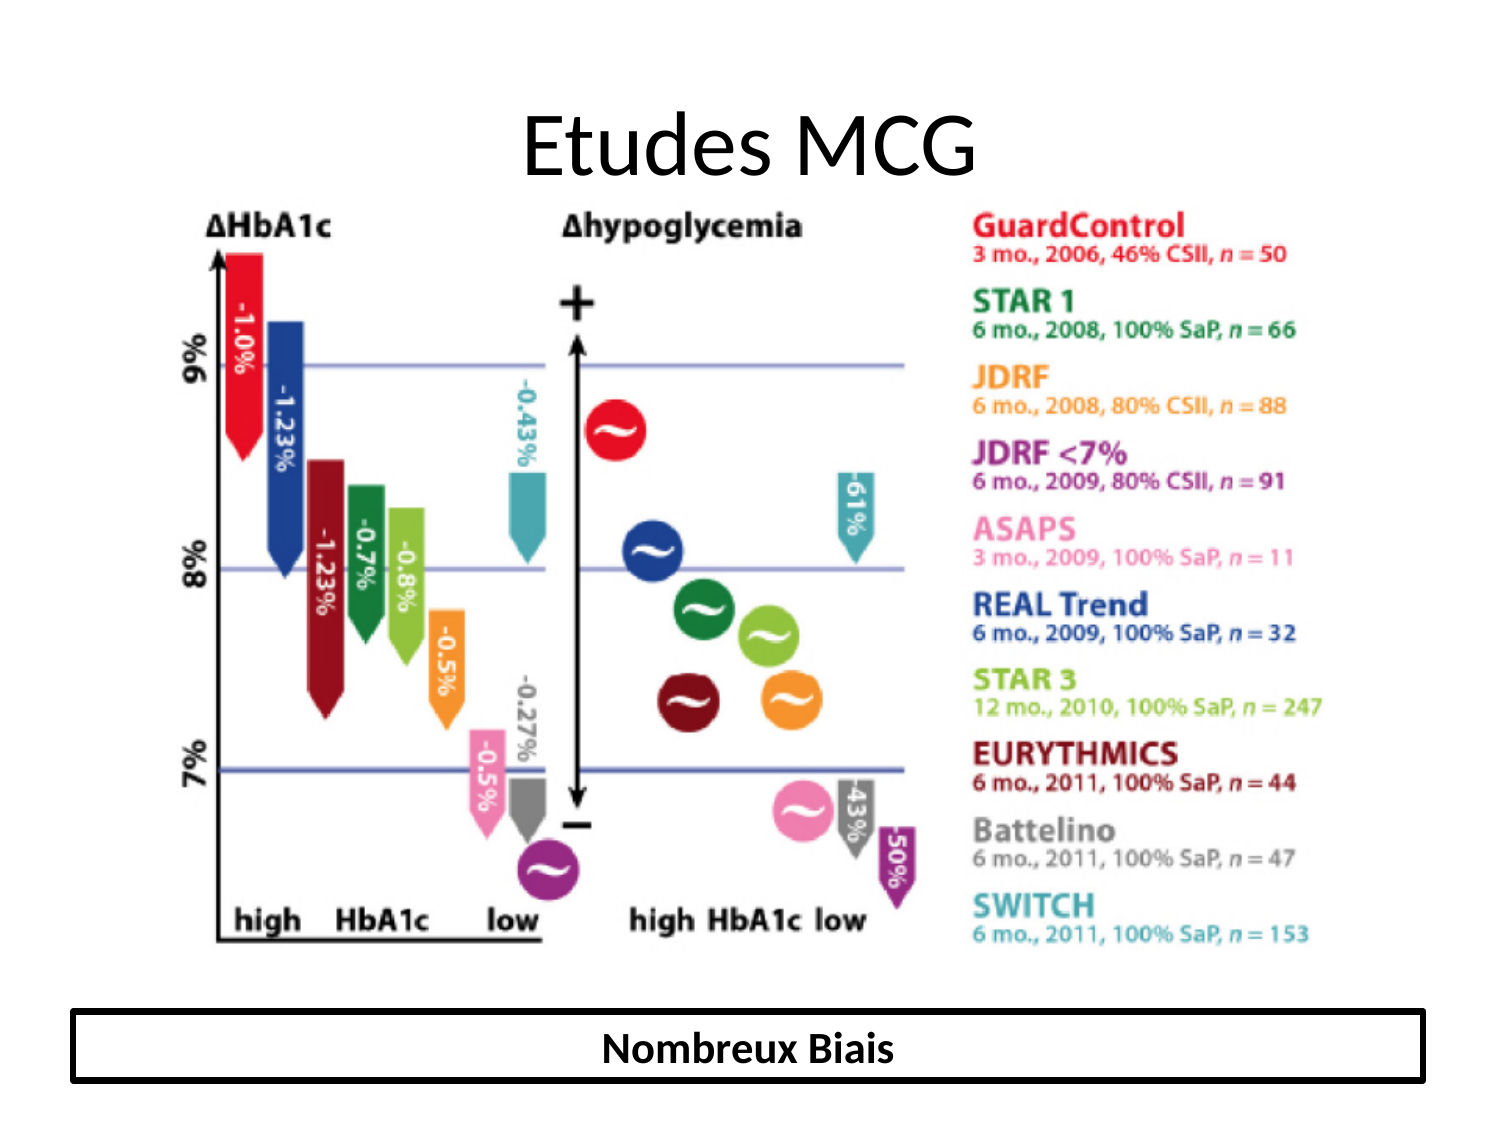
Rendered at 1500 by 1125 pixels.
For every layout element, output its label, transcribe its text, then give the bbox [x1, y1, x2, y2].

list Nombreux Biais [73, 1011, 1424, 1081]
picture [168, 184, 1329, 962]
title Etudes MCG [75, 45, 1425, 233]
